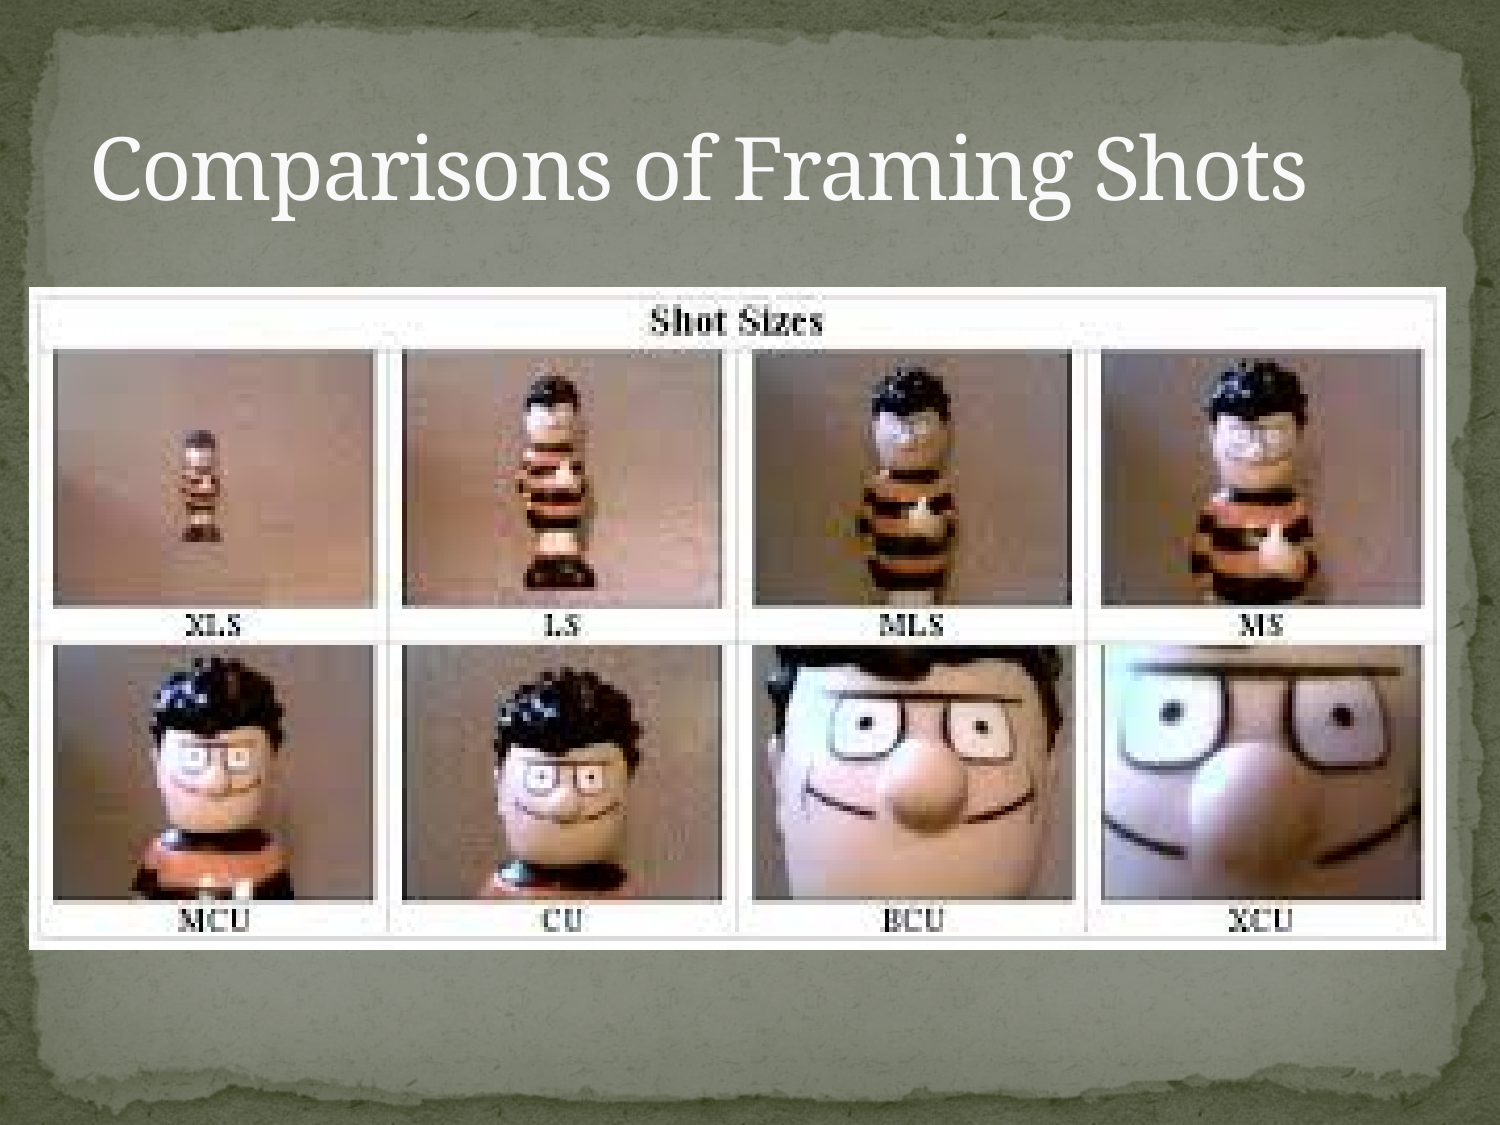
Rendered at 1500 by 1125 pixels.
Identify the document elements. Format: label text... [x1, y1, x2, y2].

title Comparisons of Framing Shots [74, 24, 1425, 225]
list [30, 288, 1447, 951]
